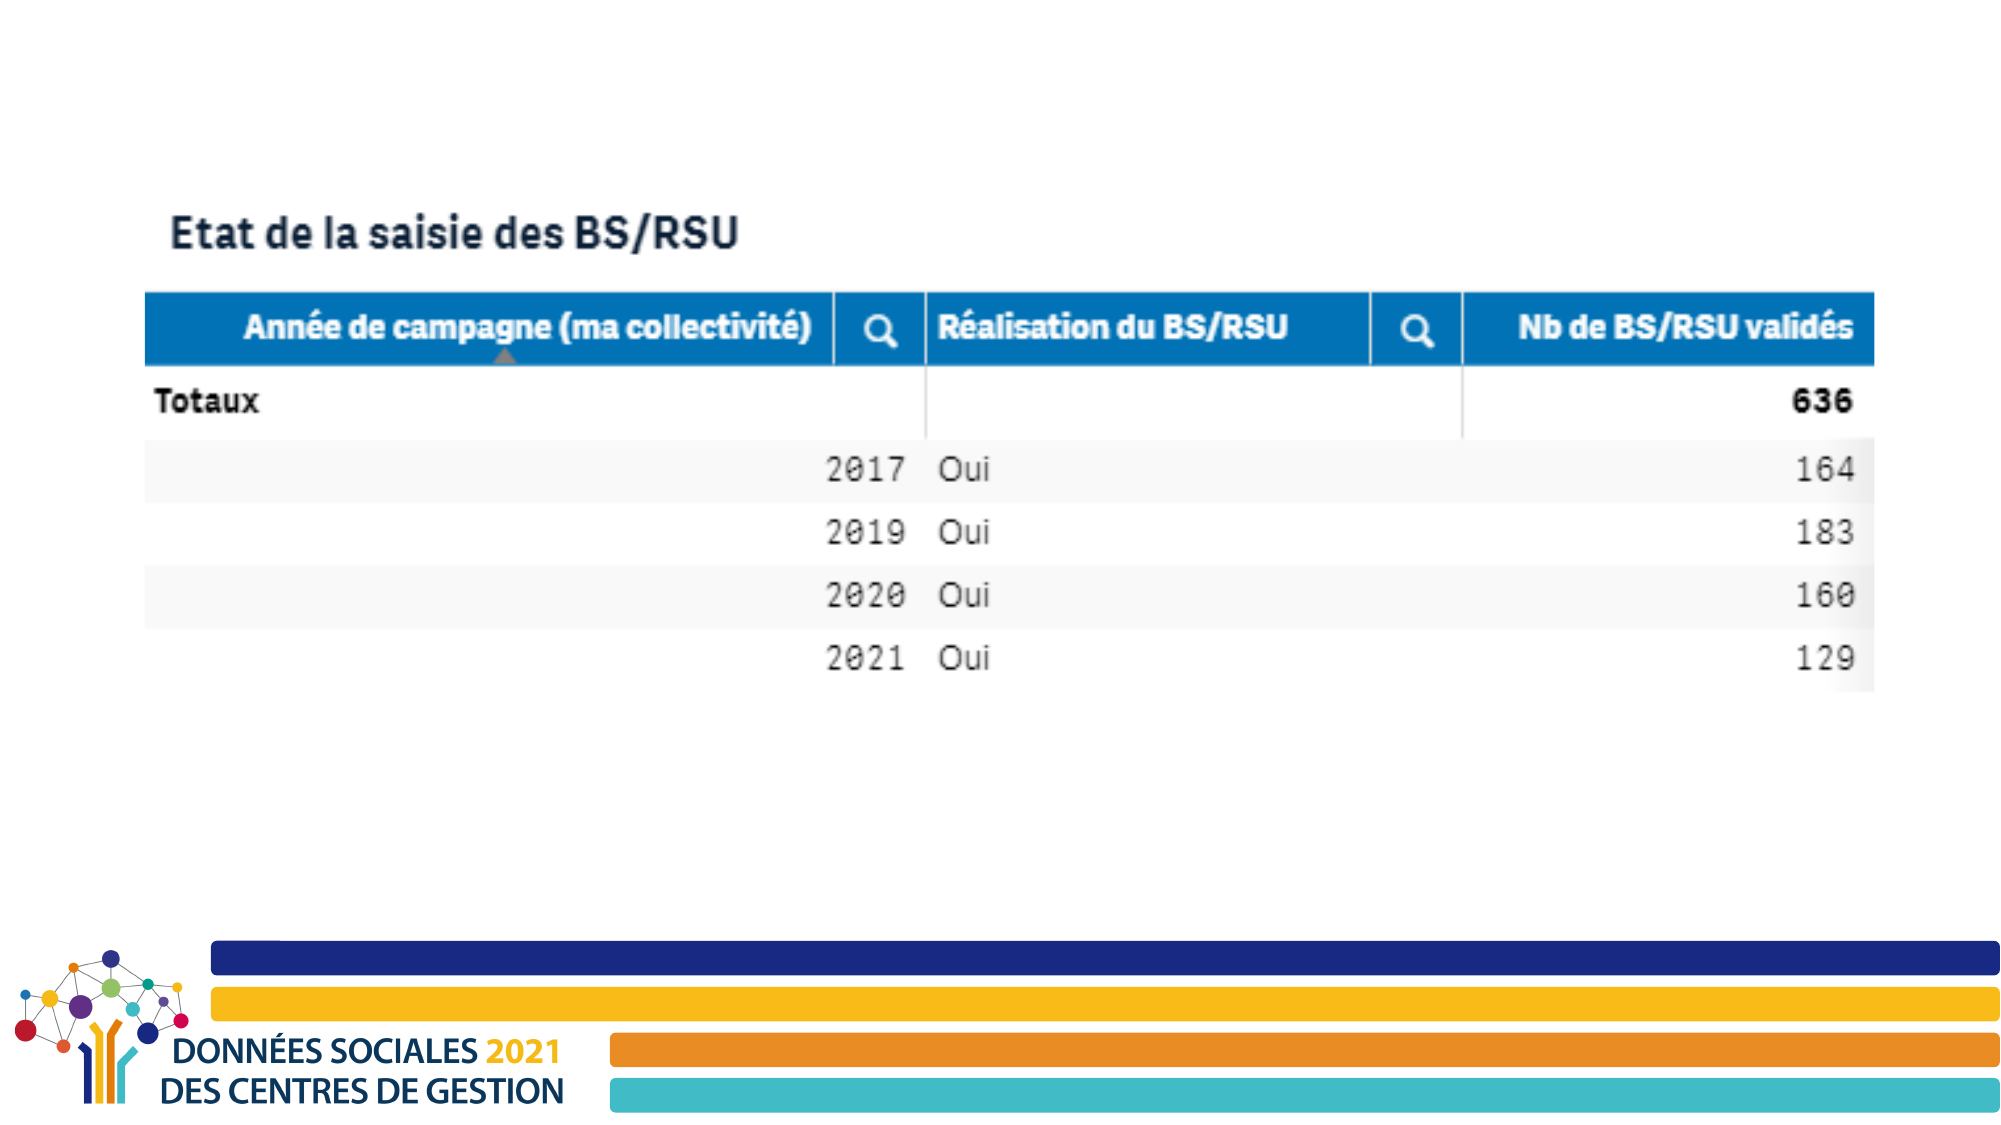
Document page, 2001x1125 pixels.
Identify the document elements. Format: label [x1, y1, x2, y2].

text_box [608, 1031, 2000, 1069]
picture [0, 940, 581, 1125]
text_box [608, 1076, 2000, 1114]
text_box [581, 985, 2000, 1023]
picture [144, 203, 1875, 738]
text_box [215, 939, 2000, 977]
